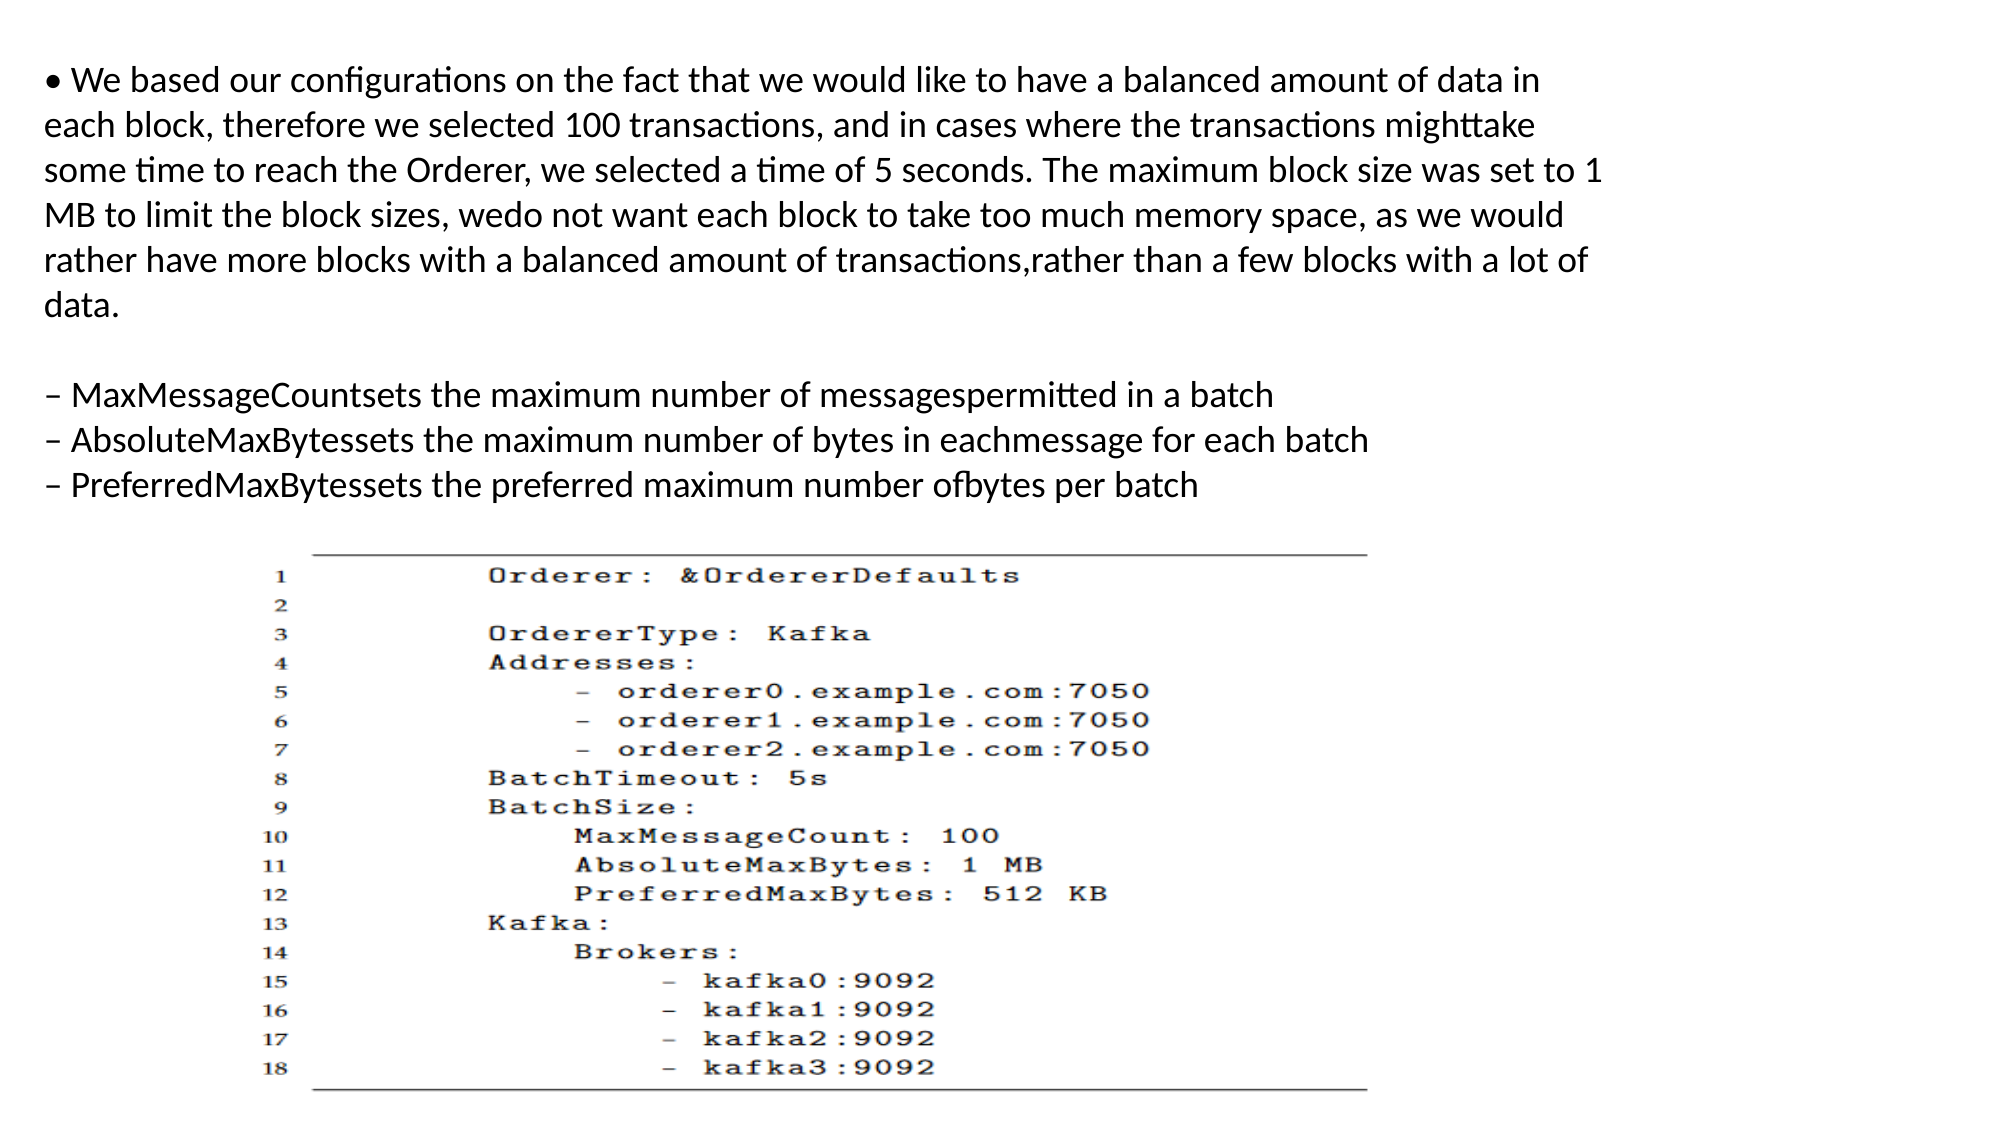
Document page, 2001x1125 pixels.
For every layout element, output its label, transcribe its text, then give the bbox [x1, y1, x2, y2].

picture [244, 543, 1493, 1098]
text_box • We based our configurations on the fact that we would like to have a balanced amount of data in each block, therefore we selected 100 transactions, and in cases where the transactions mighttake some time to reach the Orderer, we selected a time of 5 seconds. The maximum block size was set to 1 MB to limit the block sizes, wedo not want each block to take too much memory space, as we would rather have more blocks with a balanced amount of transactions,rather than a few blocks with a lot of data. – MaxMessageCountsets the maximum number of messagespermitted in a batch – AbsoluteMaxBytessets the maximum number of bytes in eachmessage for each batch – PreferredMaxBytessets the preferred maximum number ofbytes per batch [28, 47, 1632, 603]
